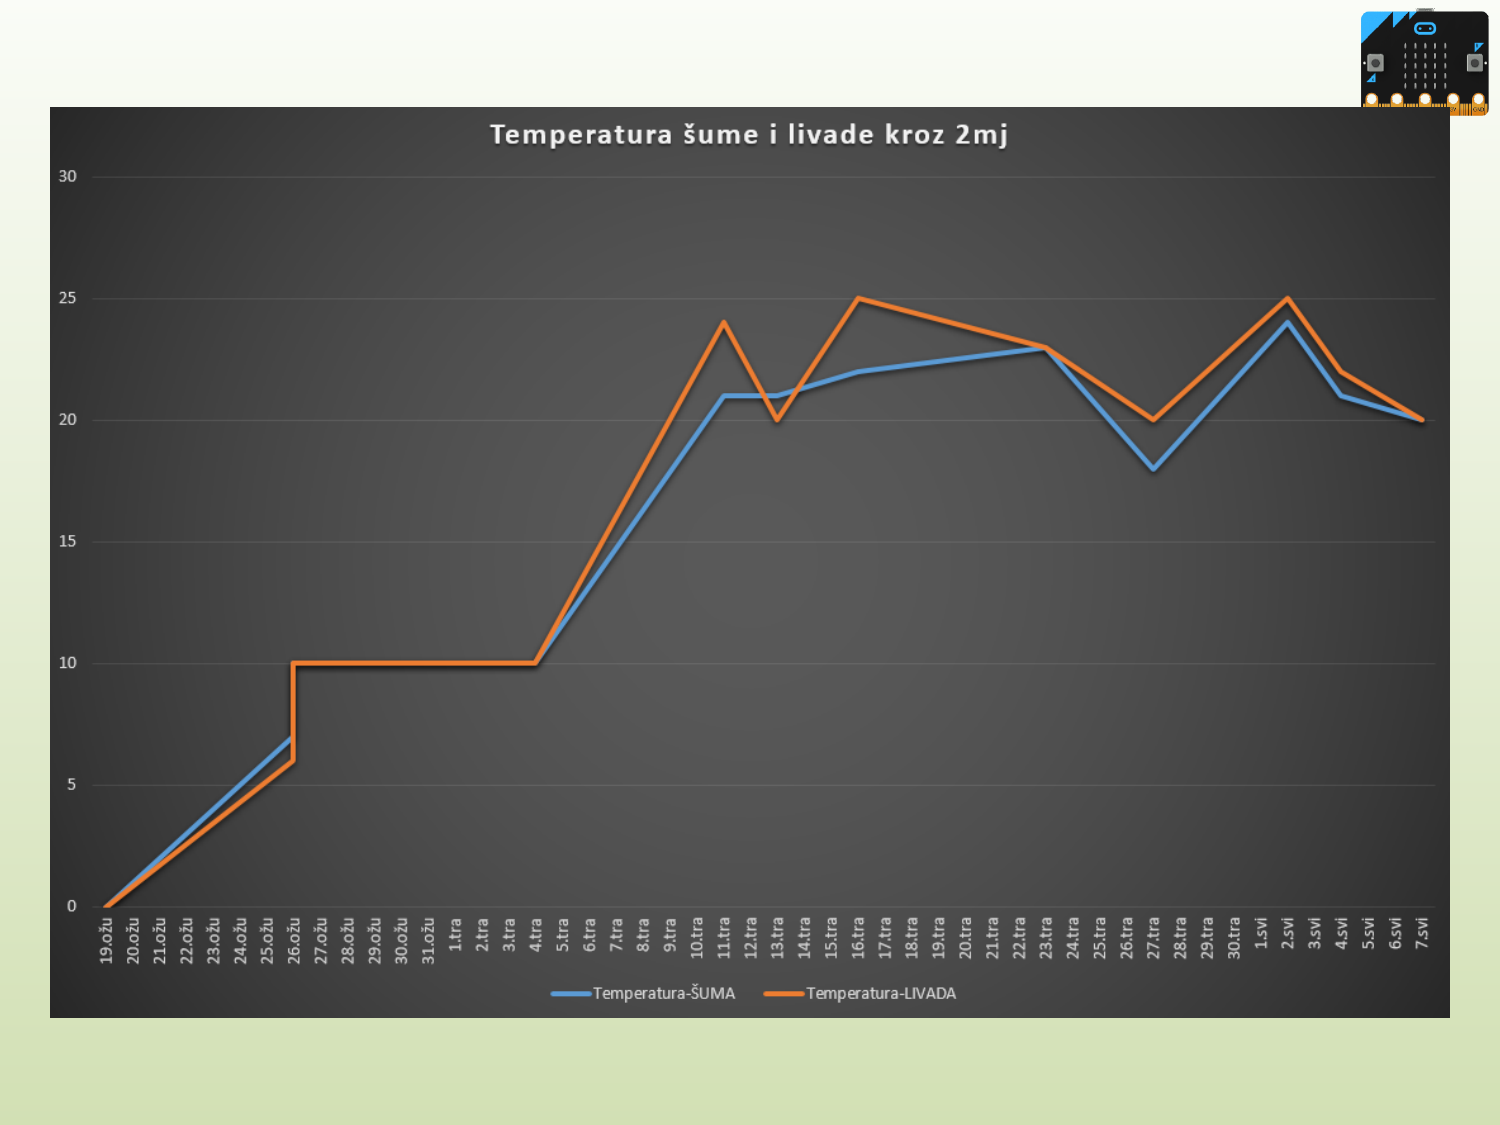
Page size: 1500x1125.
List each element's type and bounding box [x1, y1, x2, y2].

picture [49, 7, 1489, 1019]
